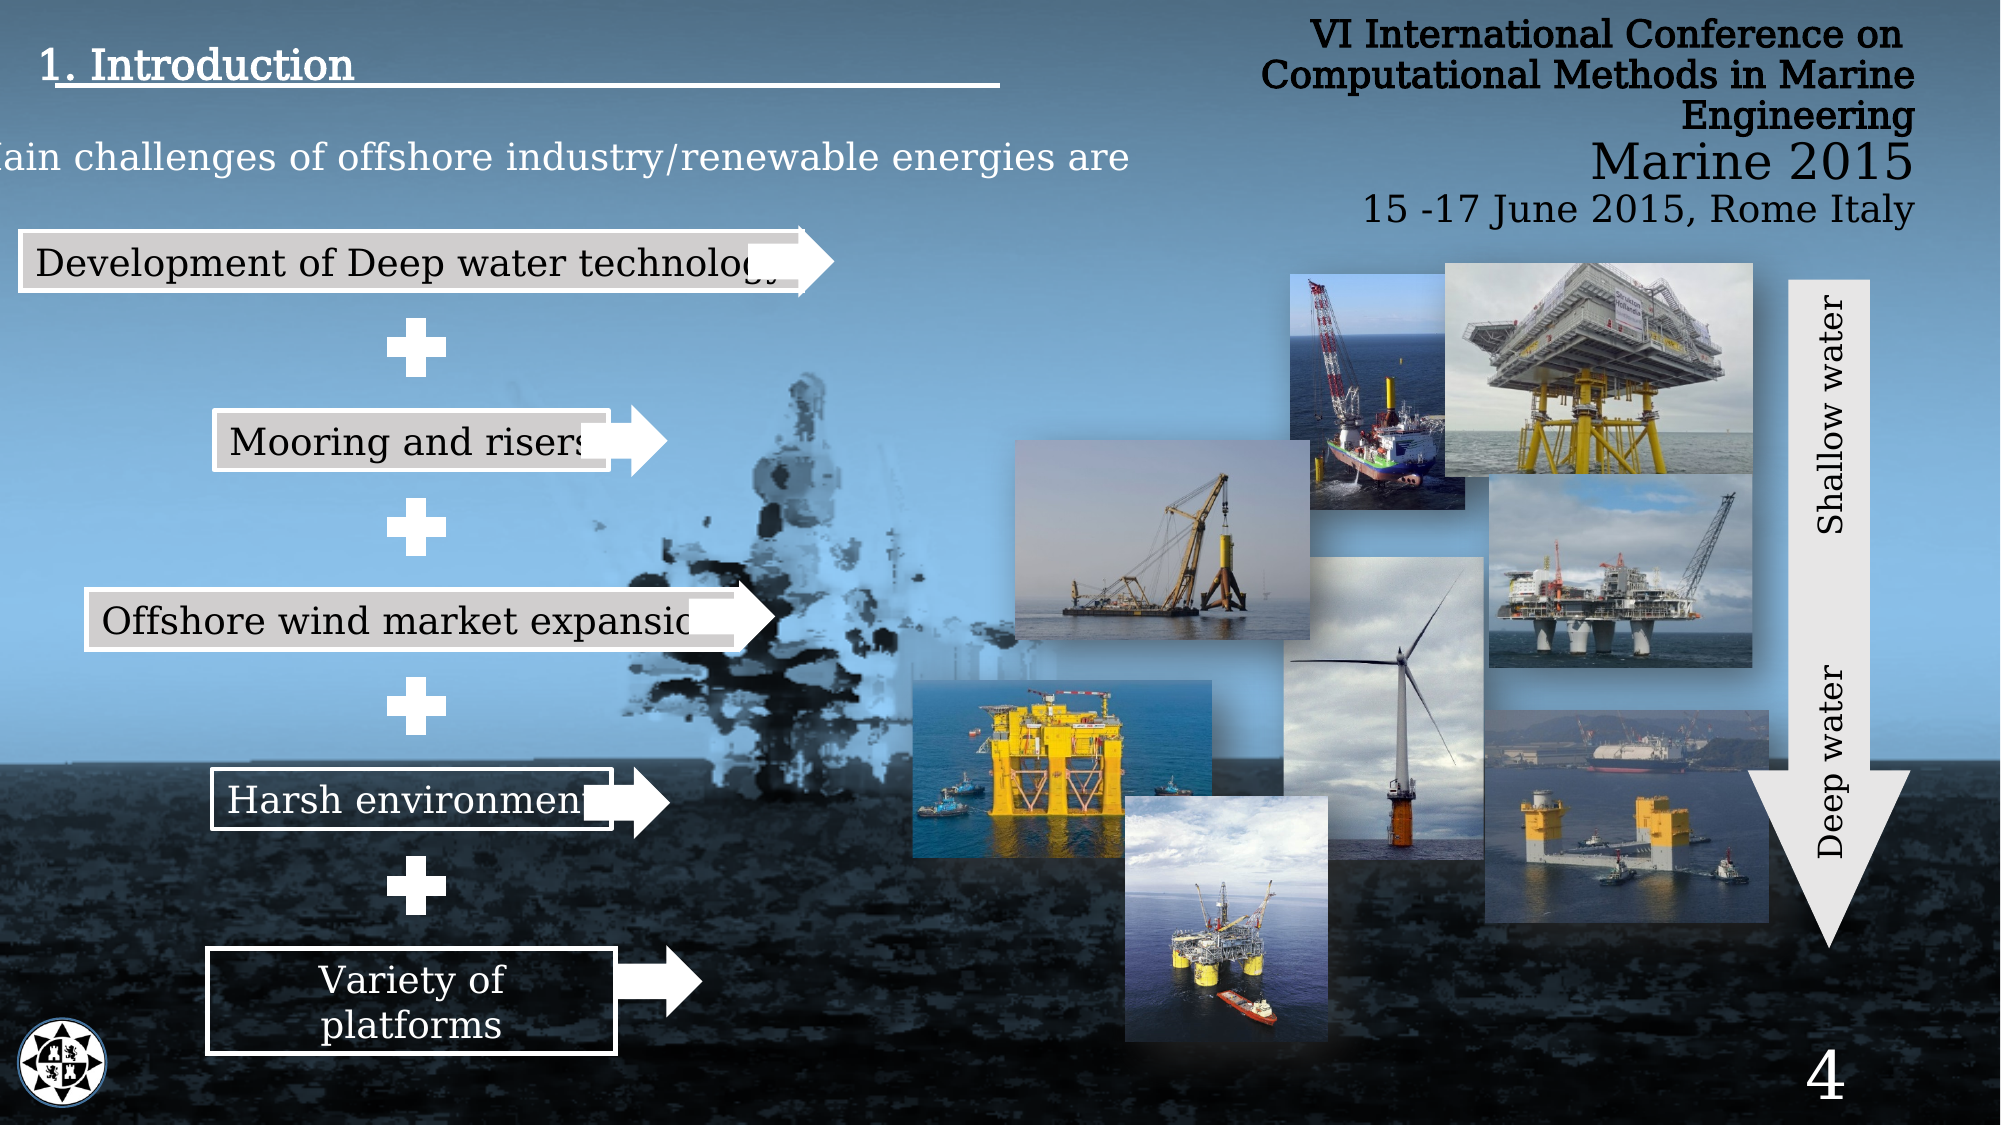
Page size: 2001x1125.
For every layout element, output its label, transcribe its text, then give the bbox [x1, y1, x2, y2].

slide_number 4 [1412, 1042, 1863, 1103]
picture [0, 0, 2001, 1125]
text_box [387, 498, 446, 556]
text_box [387, 856, 446, 915]
text_box [16, 1017, 108, 1108]
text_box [239, 769, 669, 837]
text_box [133, 582, 774, 651]
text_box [242, 407, 667, 475]
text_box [45, 30, 1001, 96]
text_box [387, 677, 446, 735]
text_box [72, 227, 834, 296]
text_box VI International Conference on Computational Methods in Marine Engineering Marine 2015 15 -17 June 2015, Rome Italy [1018, 35, 1931, 239]
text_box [207, 947, 702, 1015]
text_box Main challenges of offshore industry/renewable energies are [0, 125, 1147, 186]
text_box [1747, 279, 1911, 949]
text_box [387, 318, 446, 377]
